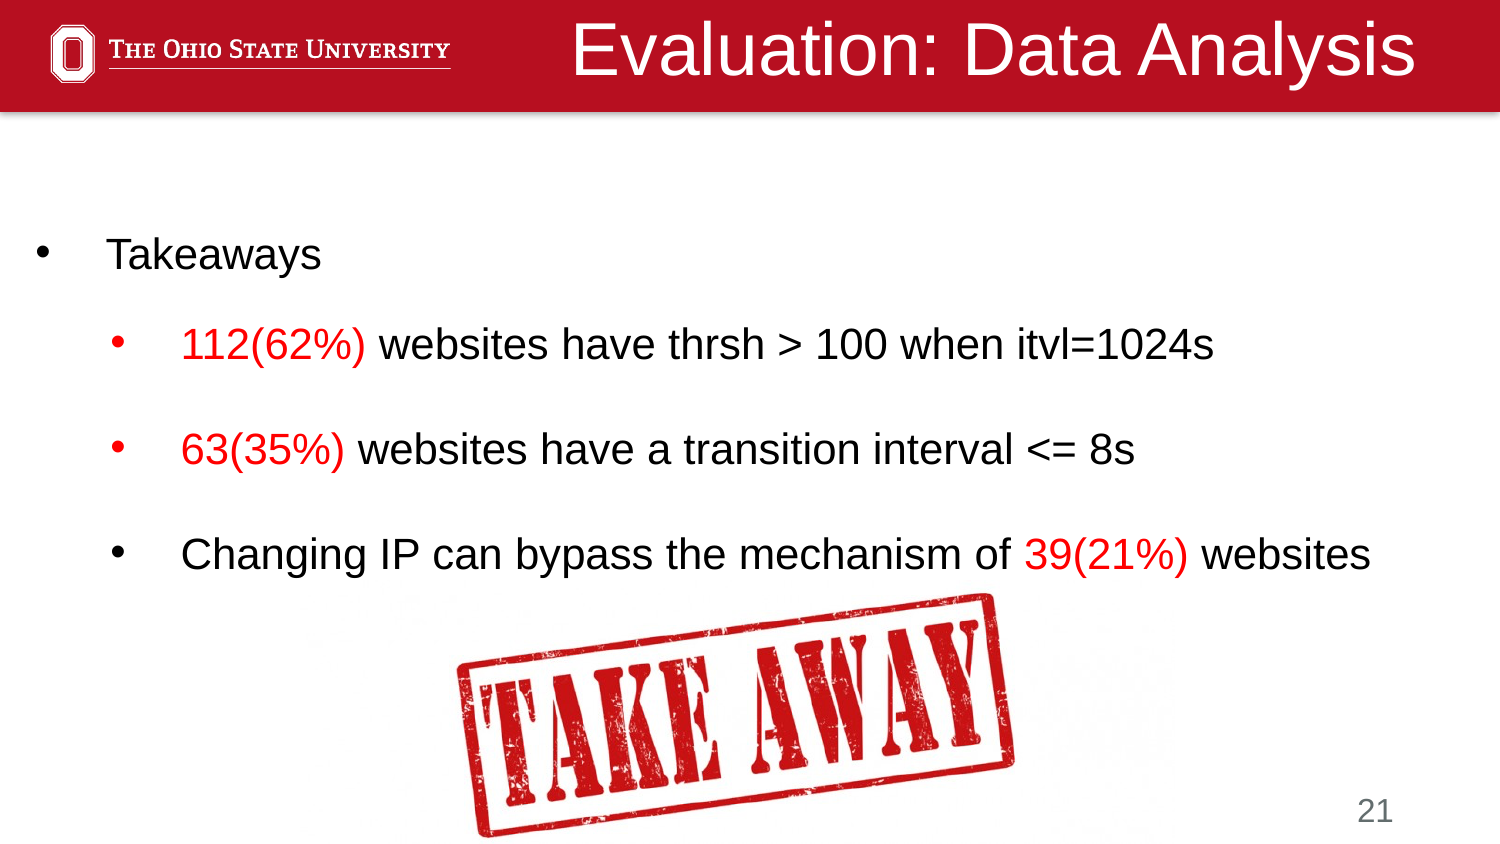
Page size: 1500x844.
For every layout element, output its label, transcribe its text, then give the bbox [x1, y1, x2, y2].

picture [50, 24, 451, 83]
list Evaluation: Data Analysis [522, 49, 1432, 117]
text_box Takeaways 112(62%) websites have thrsh > 100 when itvl=1024s 63(35%) websites have a transition interval <= 8s Changing IP can bypass the mechanism of 39(21%) websites [20, 218, 1421, 586]
picture [300, 580, 1175, 844]
